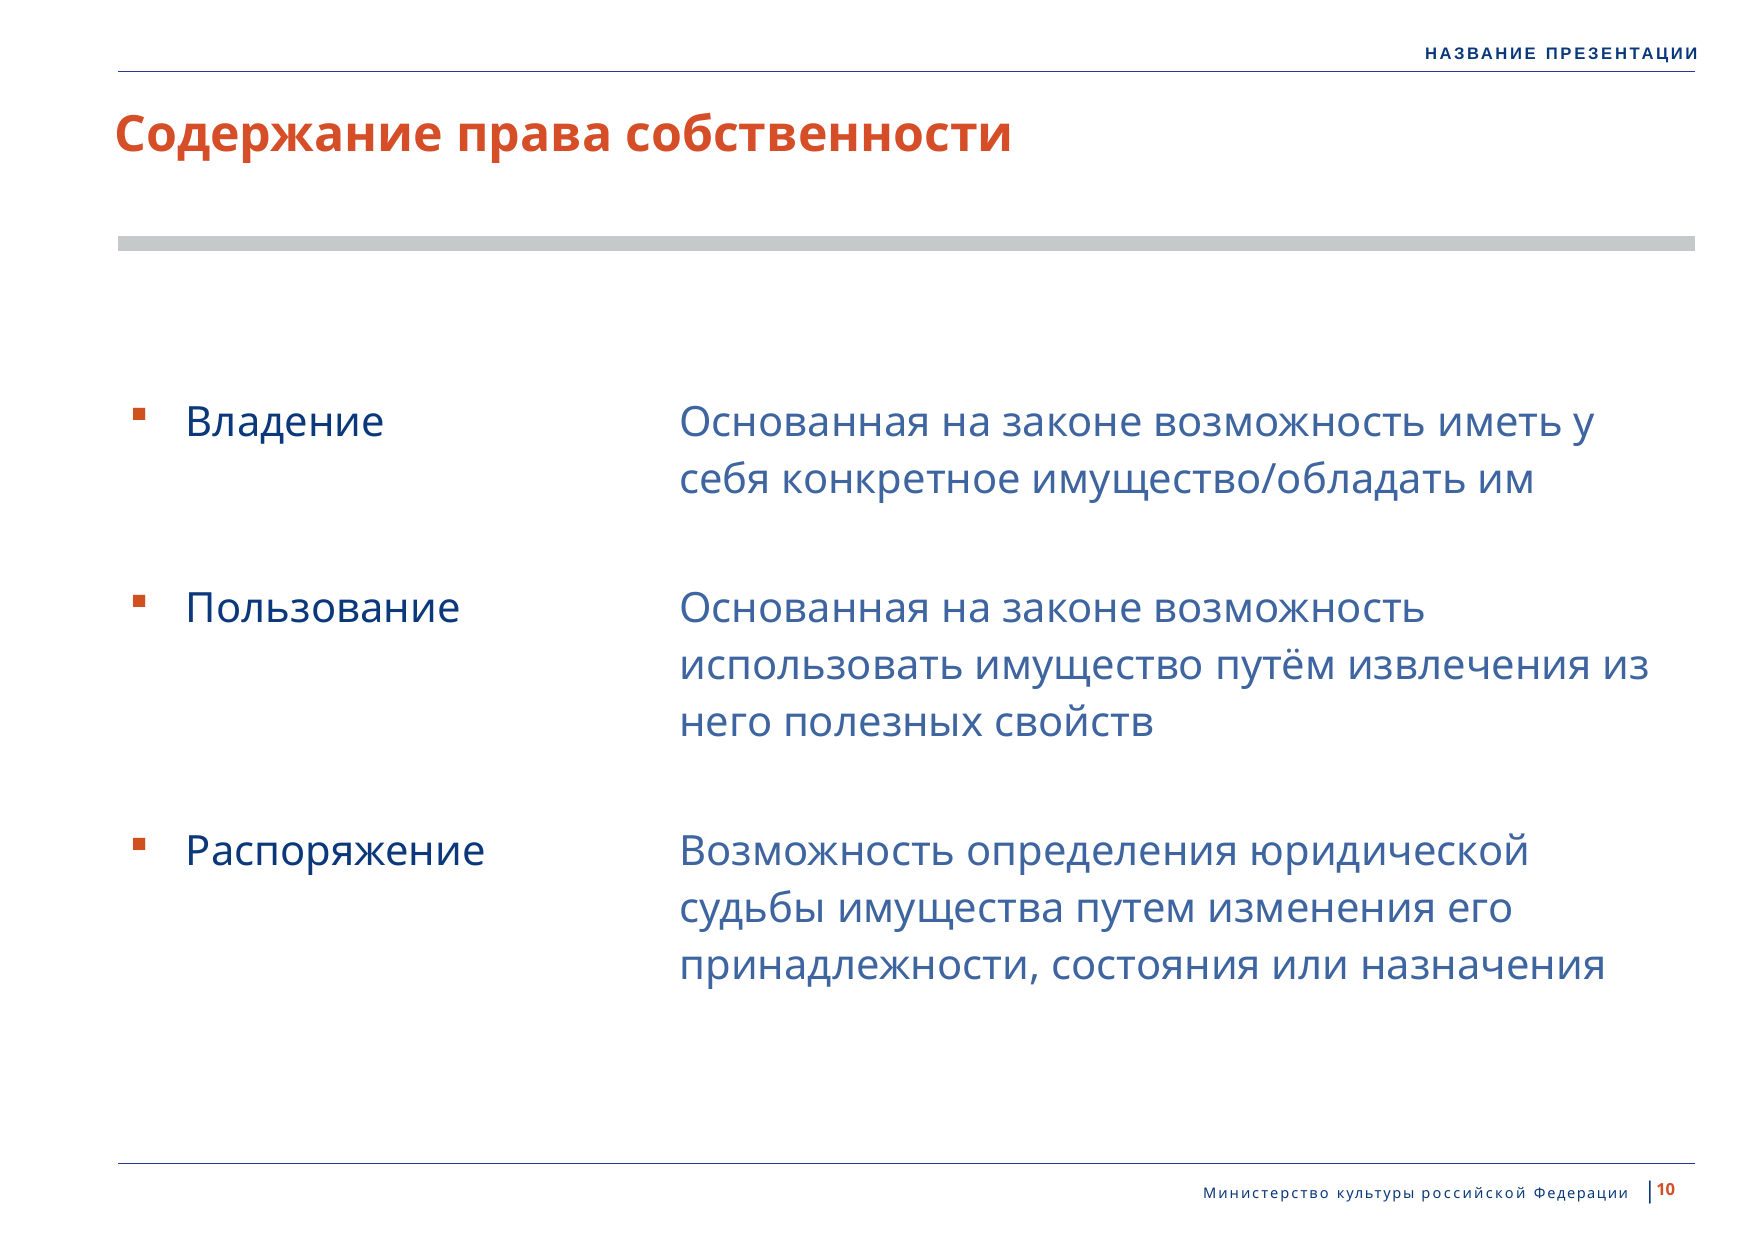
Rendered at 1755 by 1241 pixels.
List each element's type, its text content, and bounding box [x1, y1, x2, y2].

table_cell Распоряжение [115, 813, 664, 999]
title Содержание права собственности [114, 101, 1703, 162]
table_cell Основанная на законе возможность использовать имущество путём извлечения из него полезных свойств [664, 570, 1690, 813]
table_header Основанная на законе возможность иметь у себя конкретное имущество/обладать им [664, 384, 1690, 570]
footer Министерство культуры российской Федерации | [1177, 1177, 1657, 1205]
table_cell Возможность определения юридической судьбы имущества путем изменения его принадлежности, состояния или назначения [664, 813, 1690, 999]
slide_number 10 [1652, 1182, 1690, 1203]
table_header Владение [115, 384, 664, 570]
table_cell Пользование [115, 570, 664, 813]
